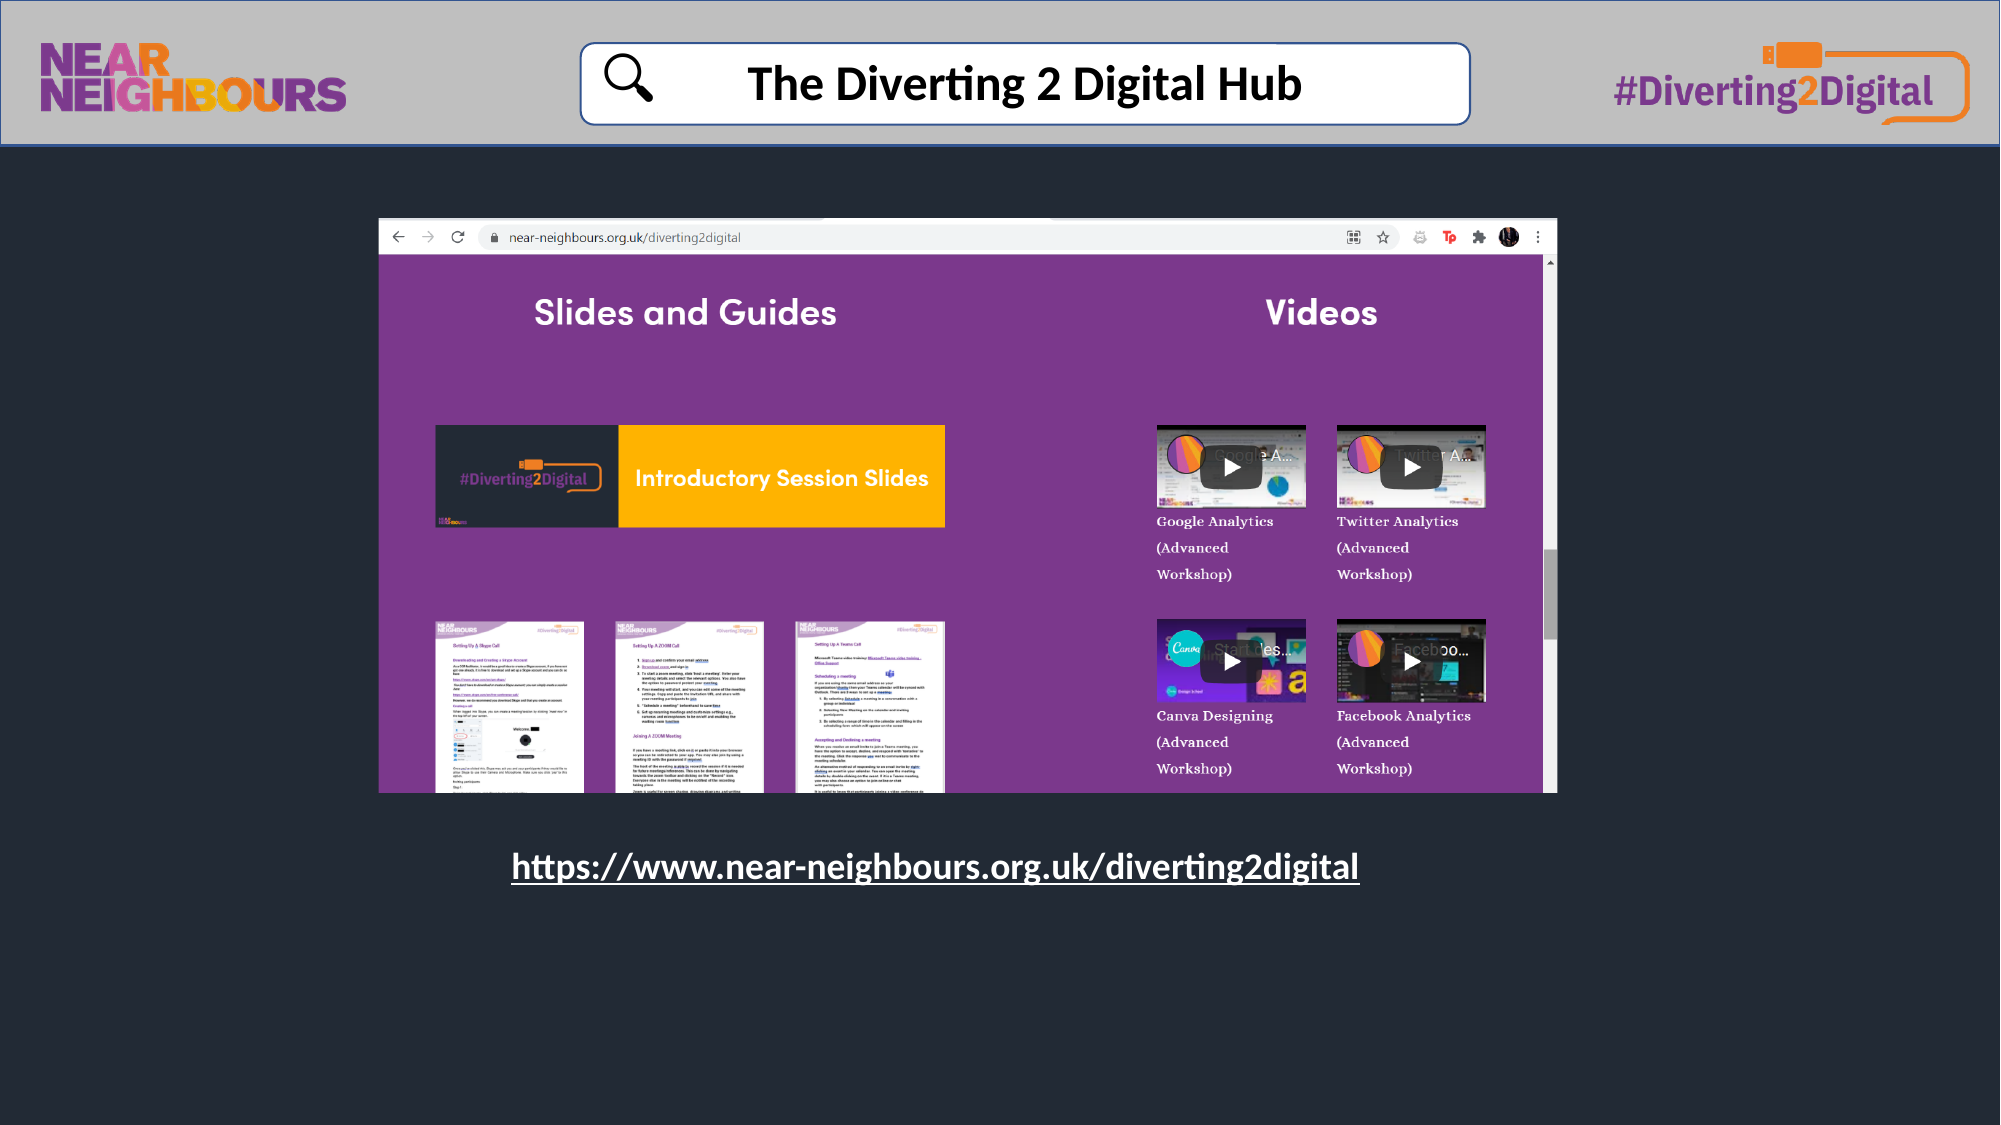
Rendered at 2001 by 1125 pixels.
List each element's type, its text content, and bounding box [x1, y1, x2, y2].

text_box [581, 118, 1470, 126]
picture [378, 218, 1558, 793]
picture [1582, 36, 1982, 125]
picture [41, 43, 346, 112]
text_box https://www.near-neighbours.org.uk/diverting2digital [496, 835, 1498, 895]
text_box [0, 0, 2000, 147]
text_box The Diverting 2 Digital Hub [517, 43, 1533, 118]
picture [599, 48, 658, 107]
